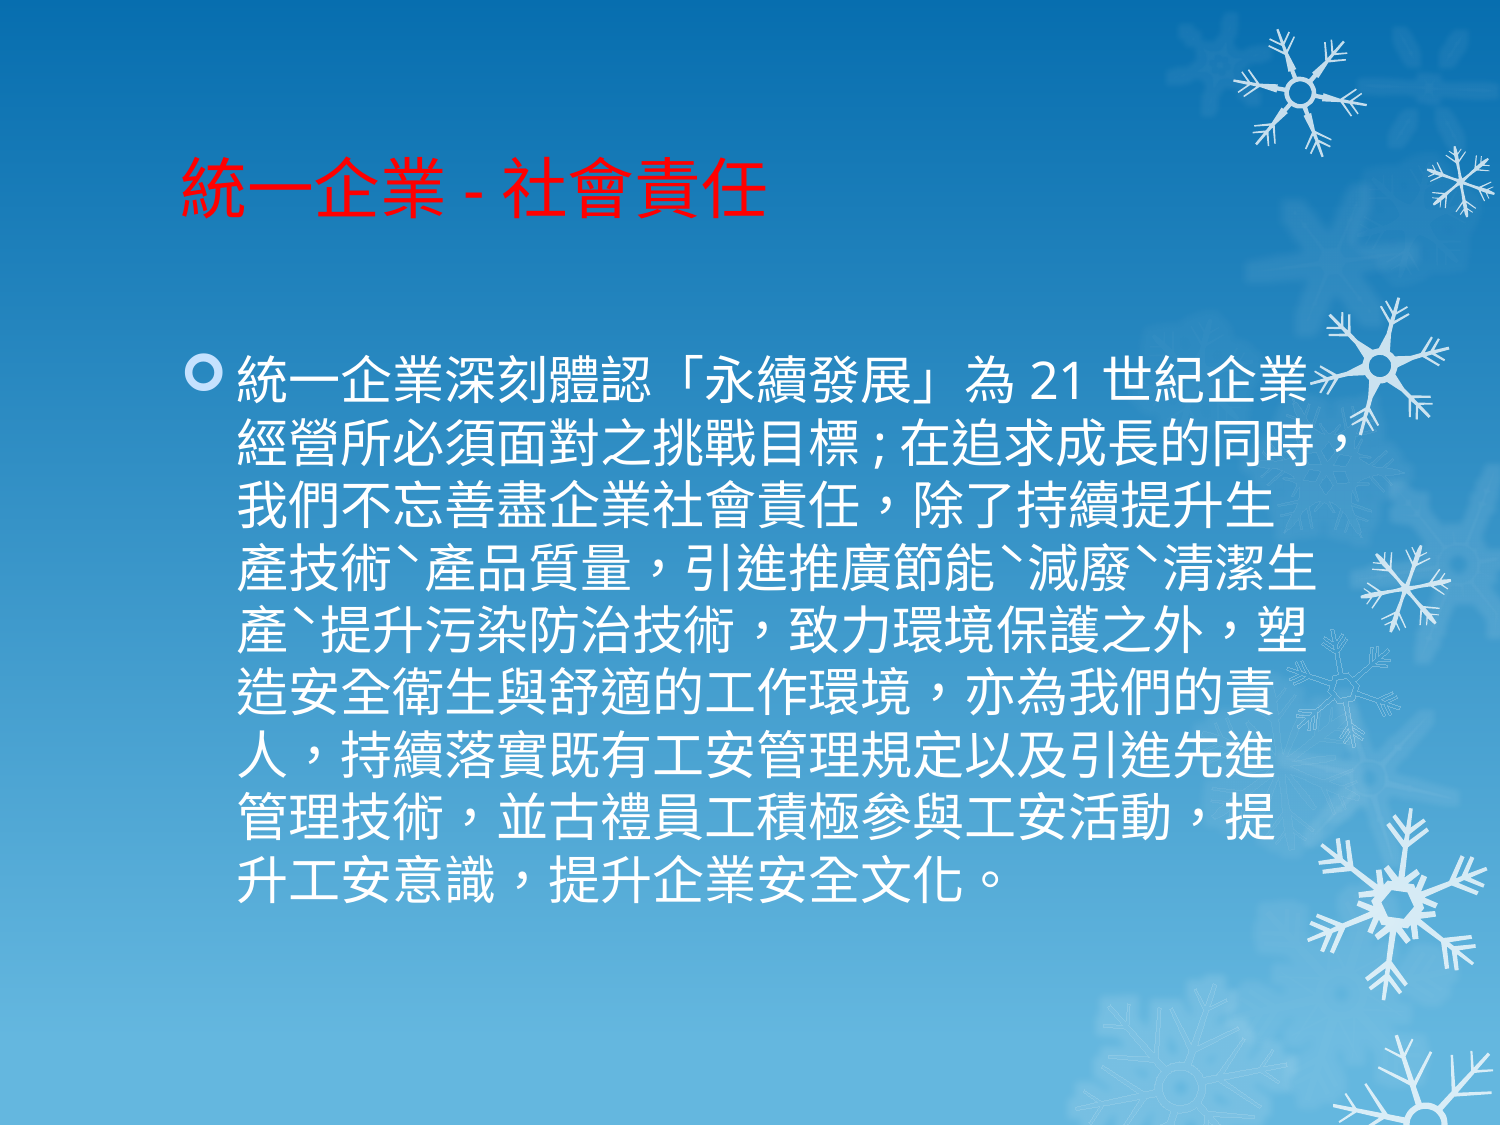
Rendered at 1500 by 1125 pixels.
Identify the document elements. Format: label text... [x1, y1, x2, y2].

list 統一企業深刻體認「永續發展」為21世紀企業經營所必須面對之挑戰目標;在追求成長的同時，我們不忘善盡企業社會責任，除了持續提升生產技術ˋ產品質量，引進推廣節能ˋ減廢ˋ清潔生產ˋ提升污染防治技術，致力環境保護之外，塑造安全衛生與舒適的工作環境，亦為我們的責人，持續落實既有工安管理規定以及引進先進管理技術，並古禮員工積極參與工安活動，提升工安意識，提升企業安全文化。 [165, 296, 1335, 962]
title 統一企業-社會責任 [165, 110, 1335, 263]
